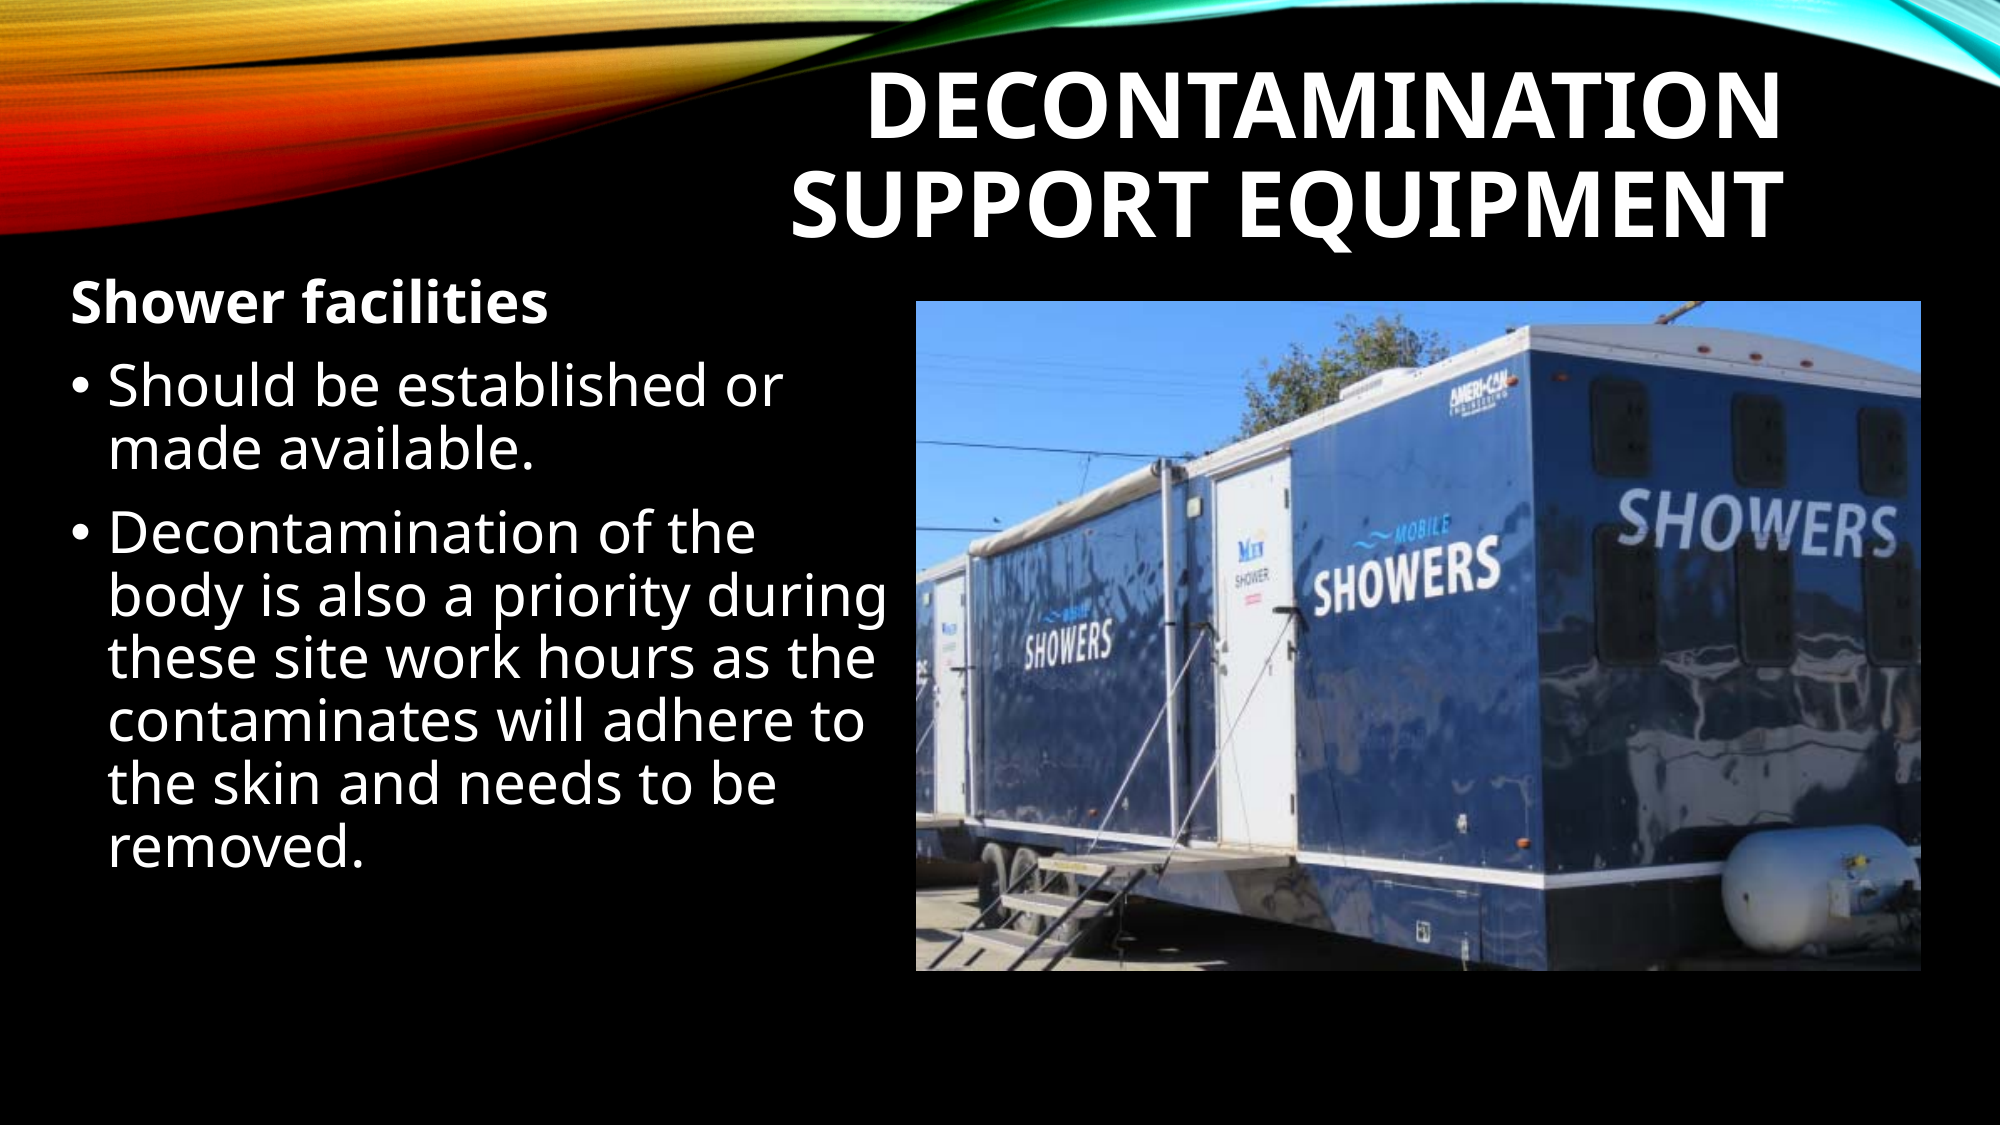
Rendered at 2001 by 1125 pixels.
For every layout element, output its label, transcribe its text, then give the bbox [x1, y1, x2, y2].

picture [0, 0, 2000, 237]
list Shower facilities Should be established or made available. Decontamination of the body is also a priority during these site work hours as the contaminates will adhere to the skin and needs to be removed. [55, 265, 917, 1045]
picture [916, 301, 1921, 972]
title Decontamination support Equipment [462, 50, 1802, 266]
